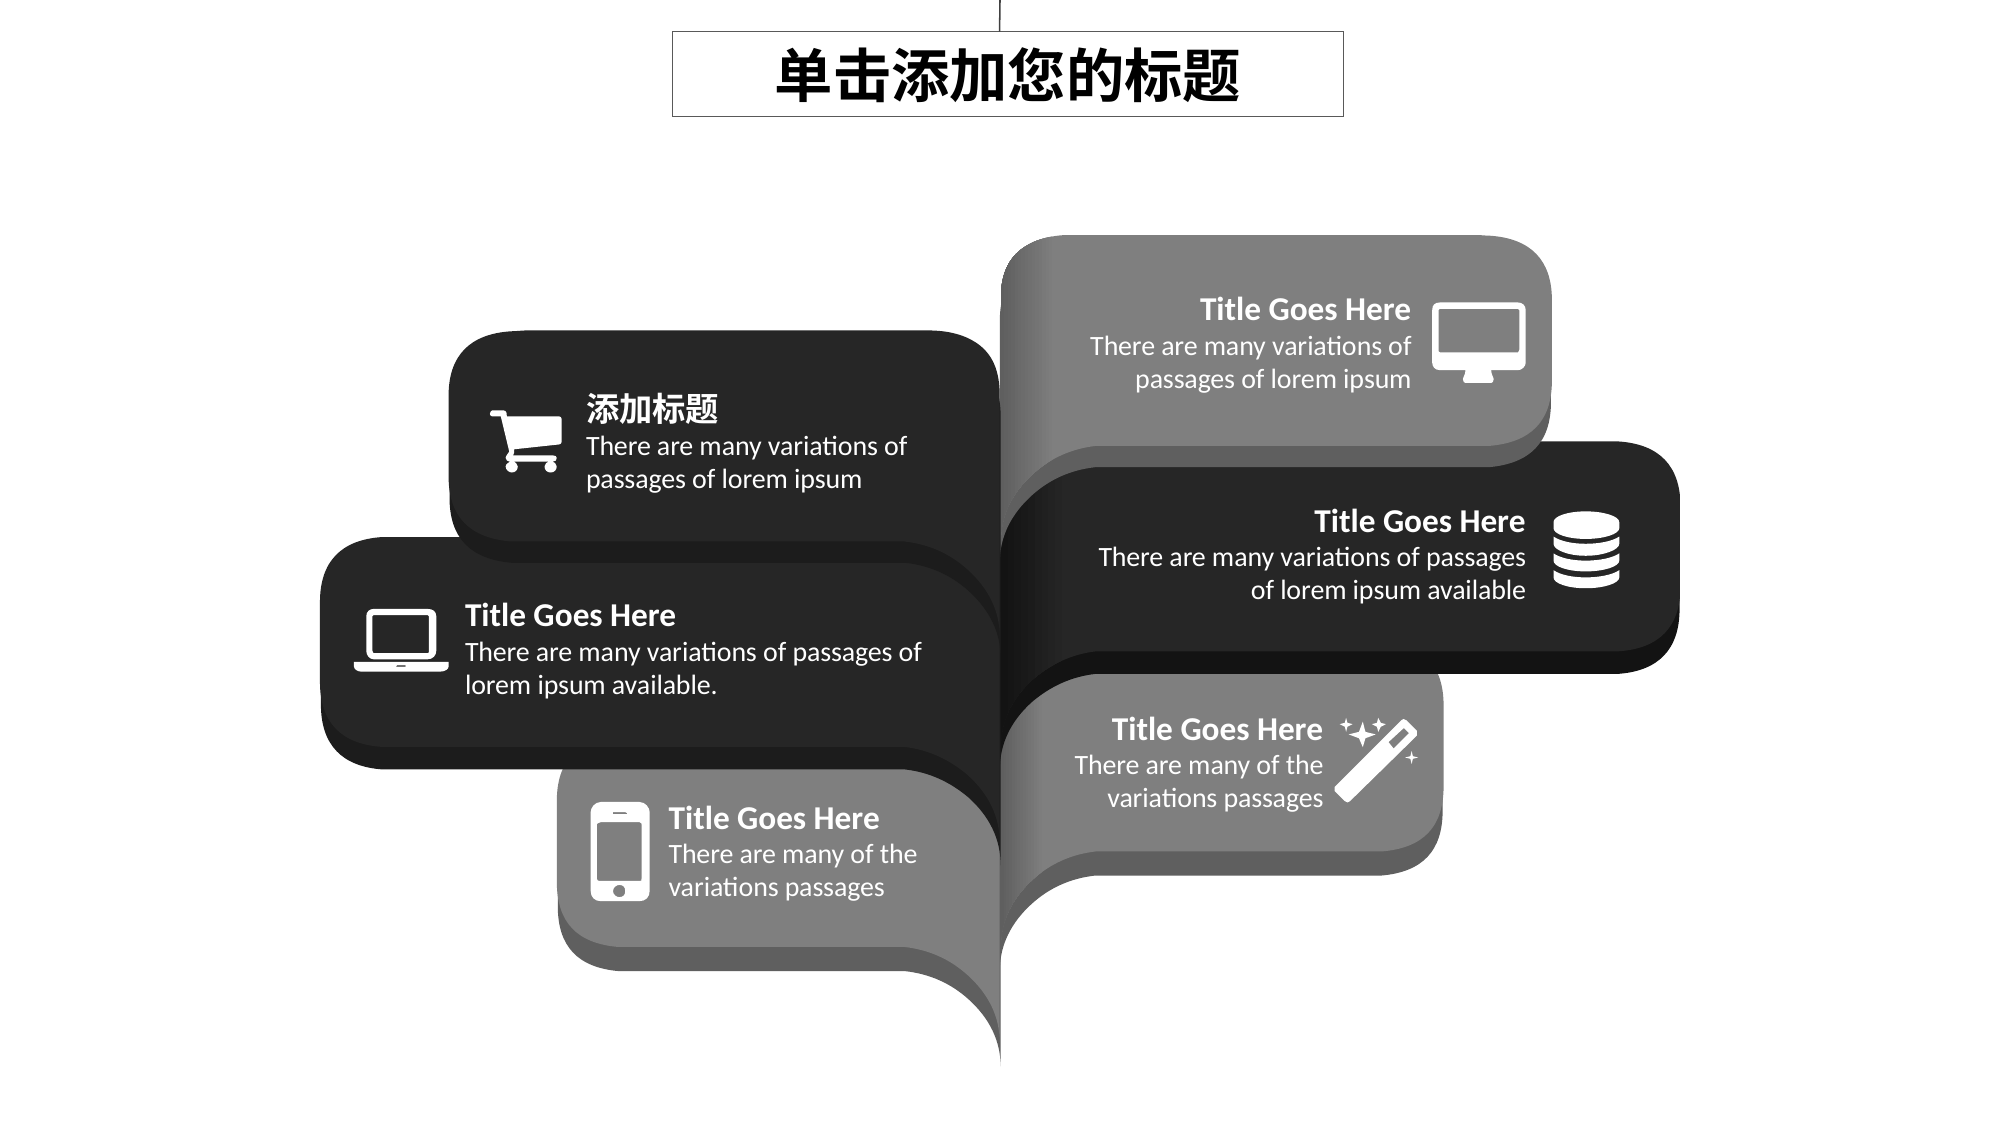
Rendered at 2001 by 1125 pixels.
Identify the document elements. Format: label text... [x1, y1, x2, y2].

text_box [999, 234, 1553, 563]
text_box 单击添加您的标题 [672, 31, 1344, 117]
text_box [319, 536, 1001, 866]
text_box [1007, 778, 1444, 972]
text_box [448, 330, 1001, 659]
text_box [556, 872, 1001, 1067]
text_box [1005, 441, 1681, 771]
